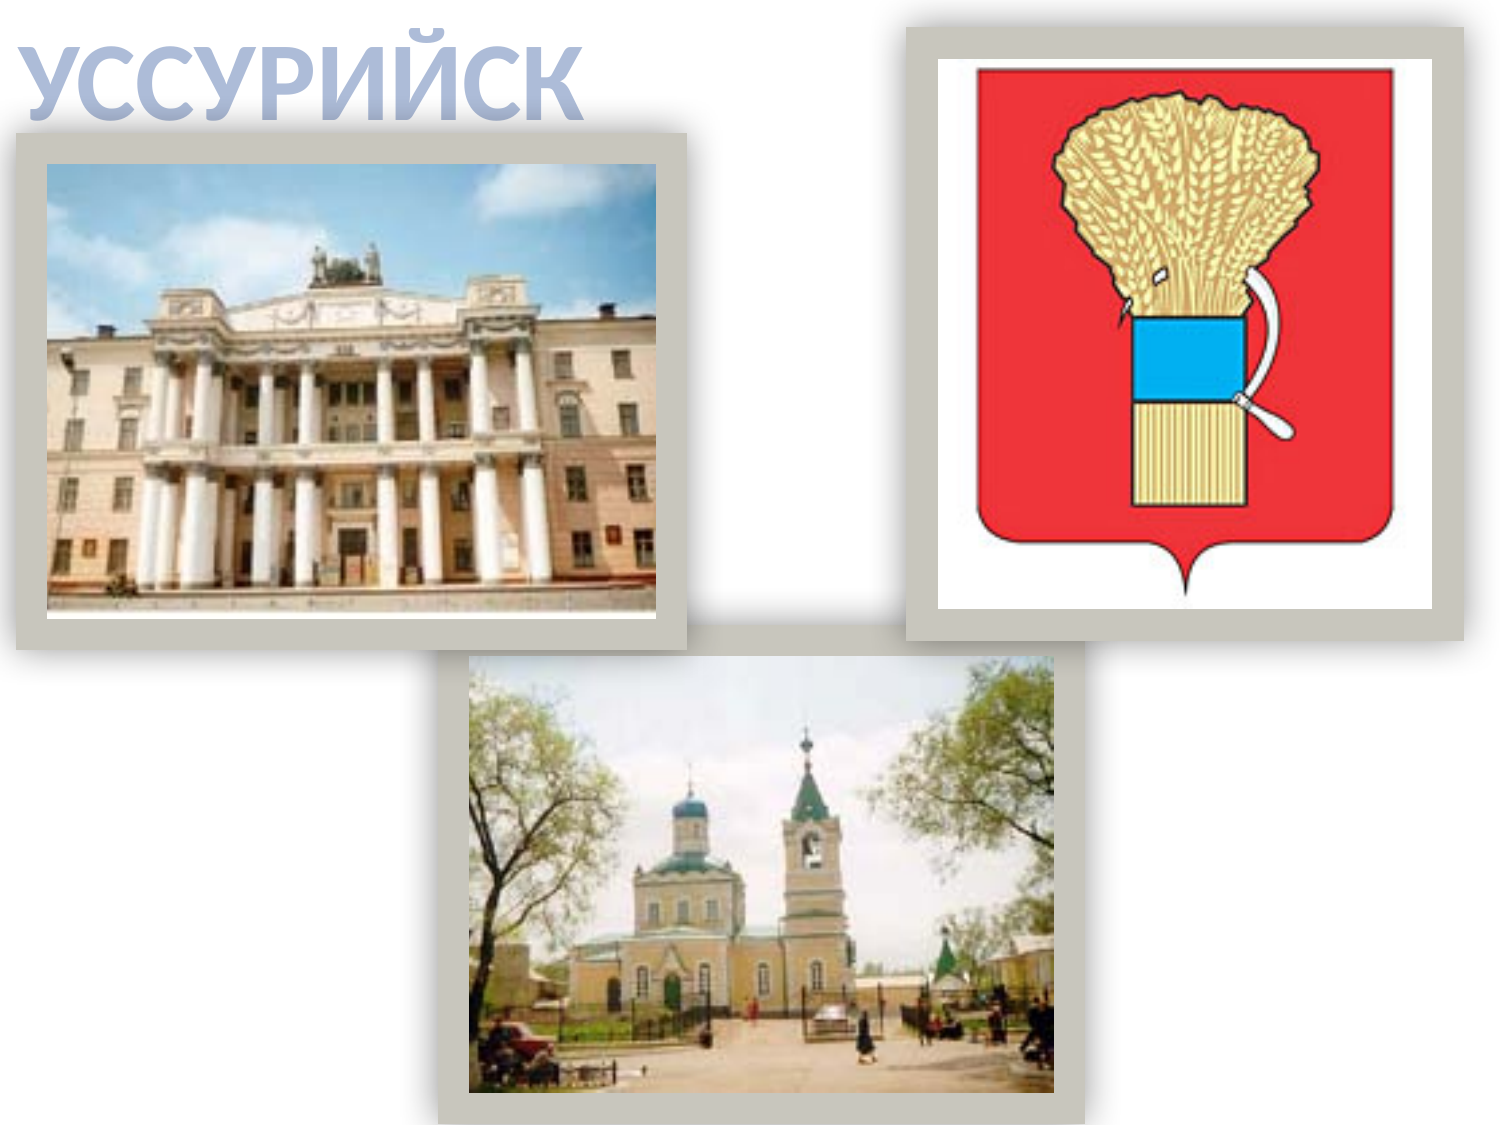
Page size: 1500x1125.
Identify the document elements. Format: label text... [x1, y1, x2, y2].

picture [937, 58, 1433, 610]
picture [468, 656, 1055, 1094]
text_box УССУРИЙСК [2, 0, 601, 120]
picture [46, 163, 657, 620]
